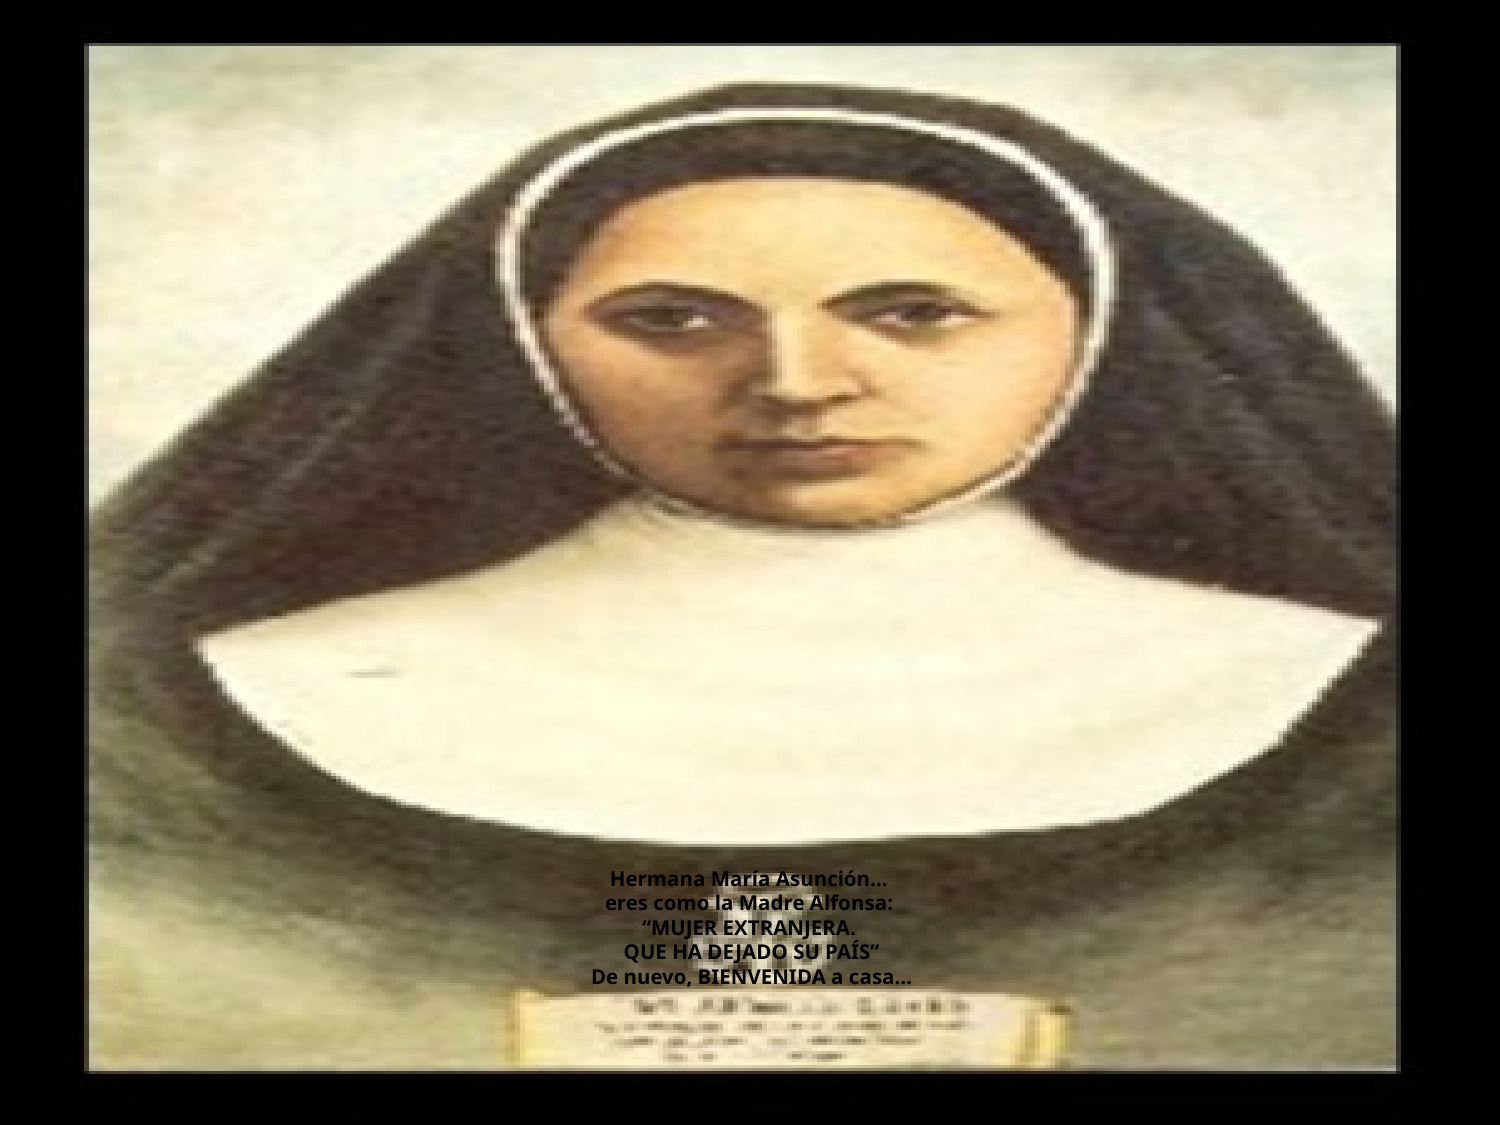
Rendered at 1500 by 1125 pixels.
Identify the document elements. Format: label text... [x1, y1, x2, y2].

picture [0, 0, 1500, 1125]
title Hermana María Asunción… eres como la Madre Alfonsa: “MUJER EXTRANJERA. QUE HA DEJADO SU PAÍS” De nuevo, BIENVENIDA a casa… [76, 857, 1427, 1046]
